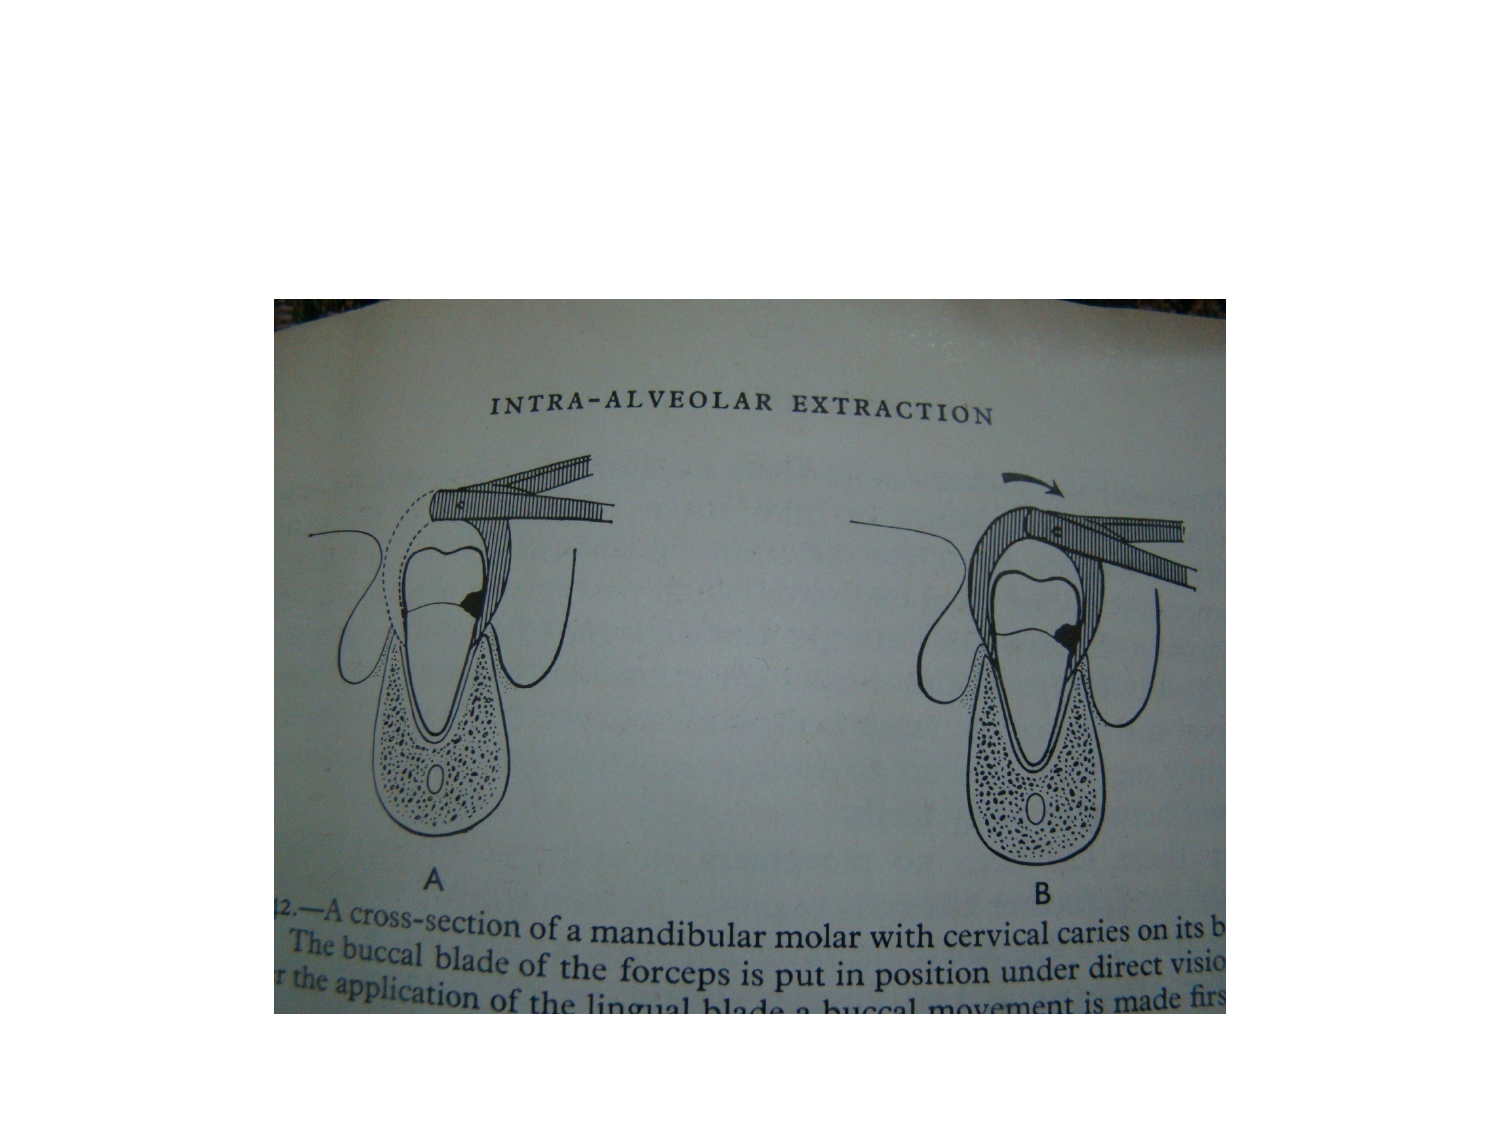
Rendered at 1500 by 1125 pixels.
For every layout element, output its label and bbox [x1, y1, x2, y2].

list [274, 299, 1226, 1014]
